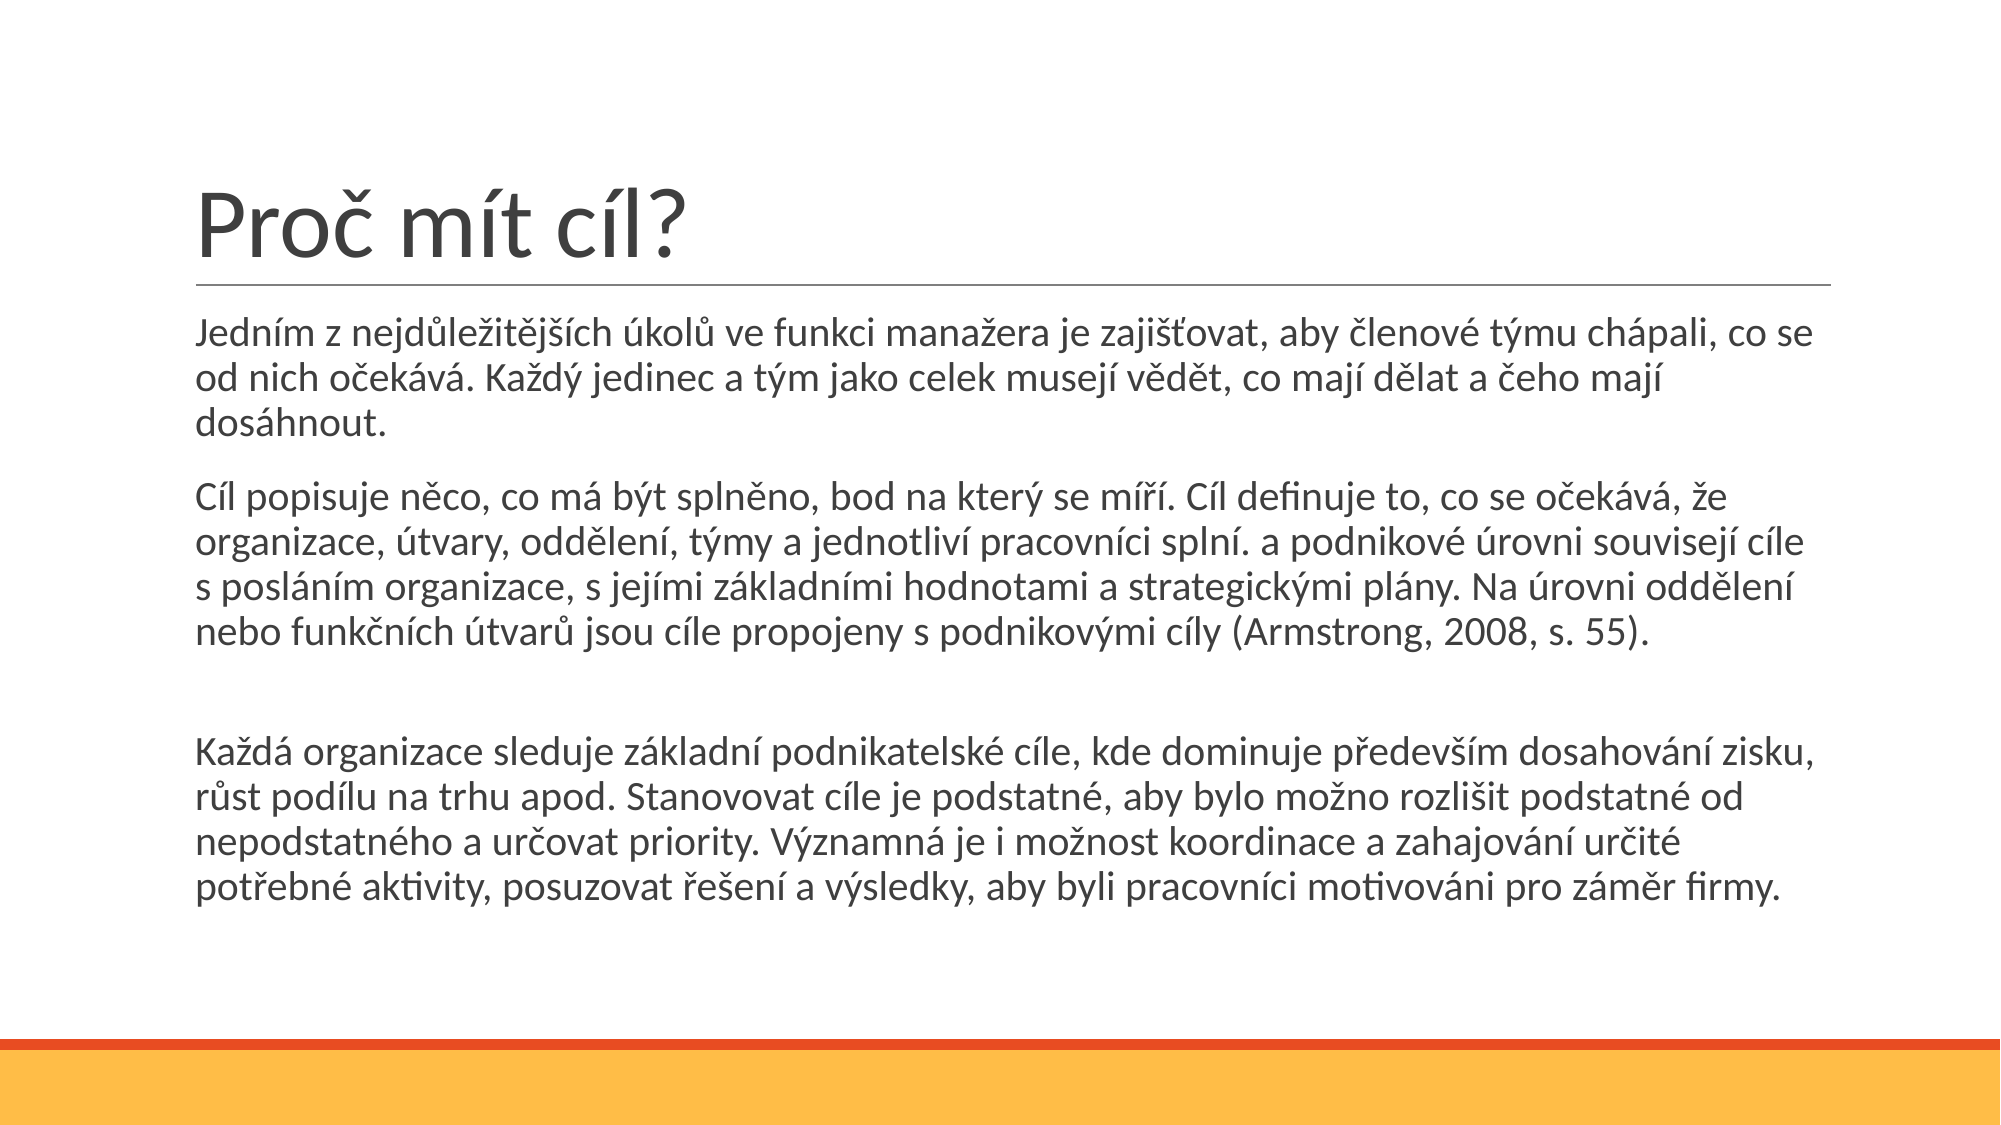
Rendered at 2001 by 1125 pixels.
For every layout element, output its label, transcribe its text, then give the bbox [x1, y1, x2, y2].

title Proč mít cíl? [180, 47, 1830, 285]
list Jedním z nejdůležitějších úkolů ve funkci manažera je zajišťovat, aby členové týmu chápali, co se od nich očekává. Každý jedinec a tým jako celek musejí vědět, co mají dělat a čeho mají dosáhnout. Cíl popisuje něco, co má být splněno, bod na který se míří. Cíl definuje to, co se očekává, že organizace, útvary, oddělení, týmy a jednotliví pracovníci splní. a podnikové úrovni souvisejí cíle s posláním organizace, s jejími základními hodnotami a strategickými plány. Na úrovni oddělení nebo funkčních útvarů jsou cíle propojeny s podnikovými cíly (Armstrong, 2008, s. 55). Každá organizace sleduje základní podnikatelské cíle, kde dominuje především dosahování zisku, růst podílu na trhu apod. Stanovovat cíle je podstatné, aby bylo možno rozlišit podstatné od nepodstatného a určovat priority. Významná je i možnost koordinace a zahajování určité potřebné aktivity, posuzovat řešení a výsledky, aby byli pracovníci motivováni pro záměr firmy. [180, 302, 1830, 963]
